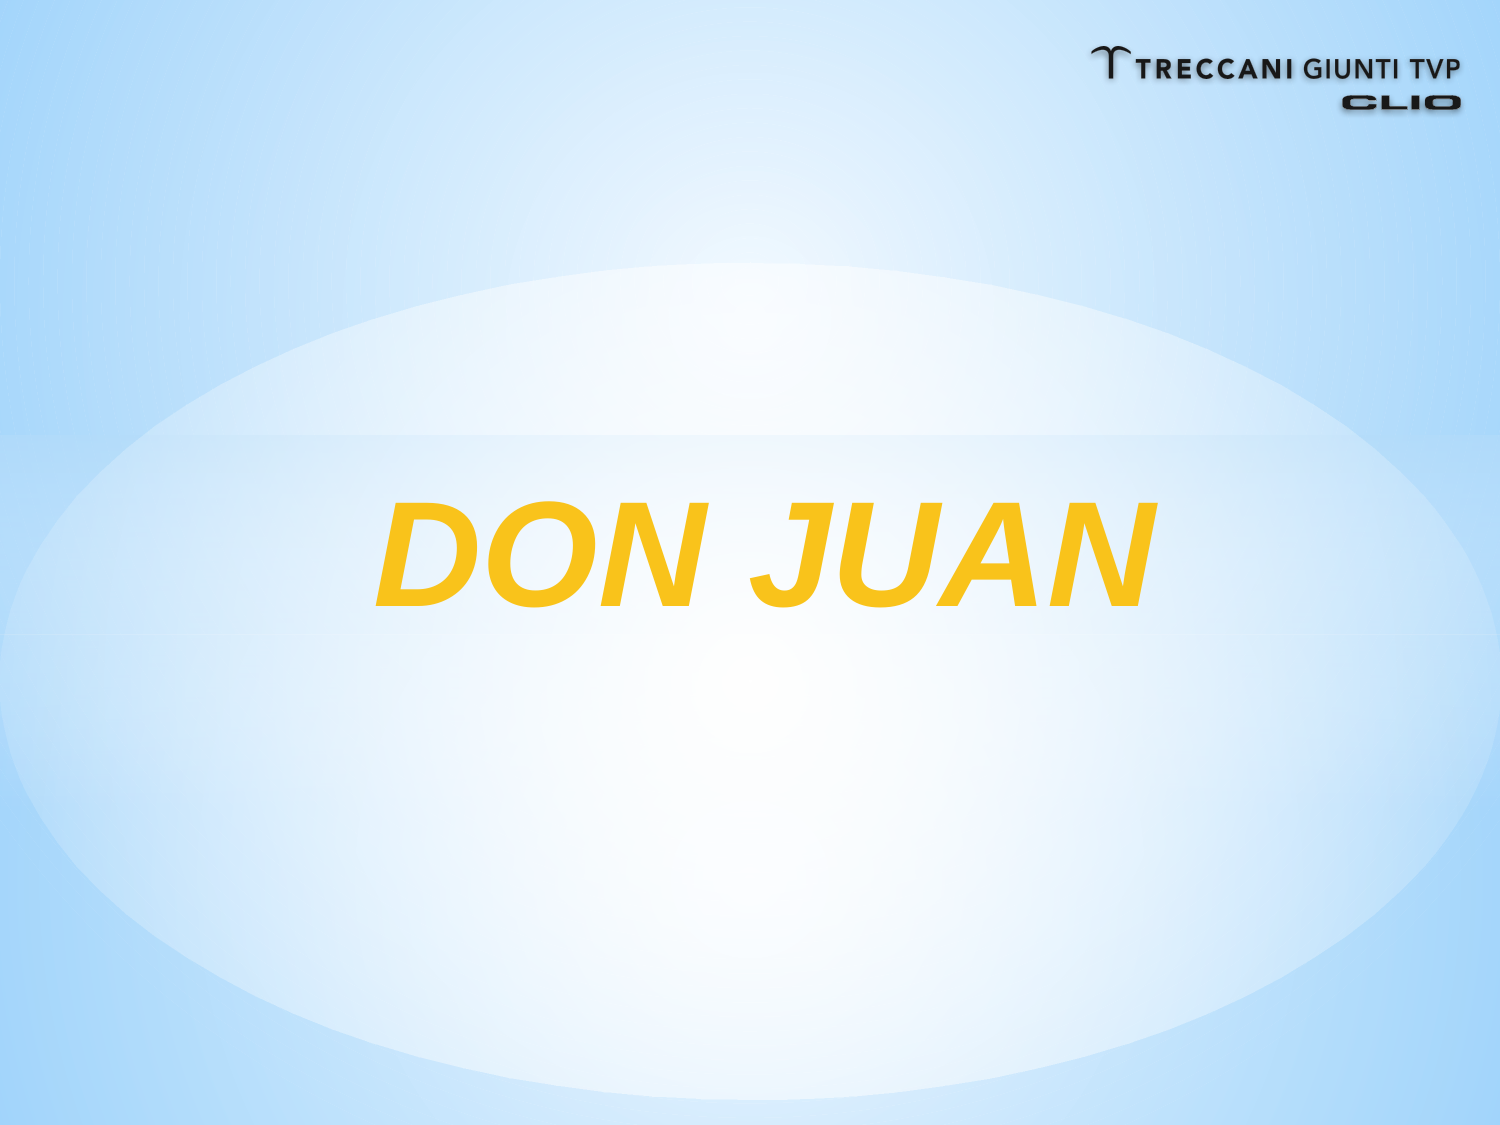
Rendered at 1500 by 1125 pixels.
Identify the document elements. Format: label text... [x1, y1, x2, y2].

text_box DON JUAN [82, 449, 1418, 676]
